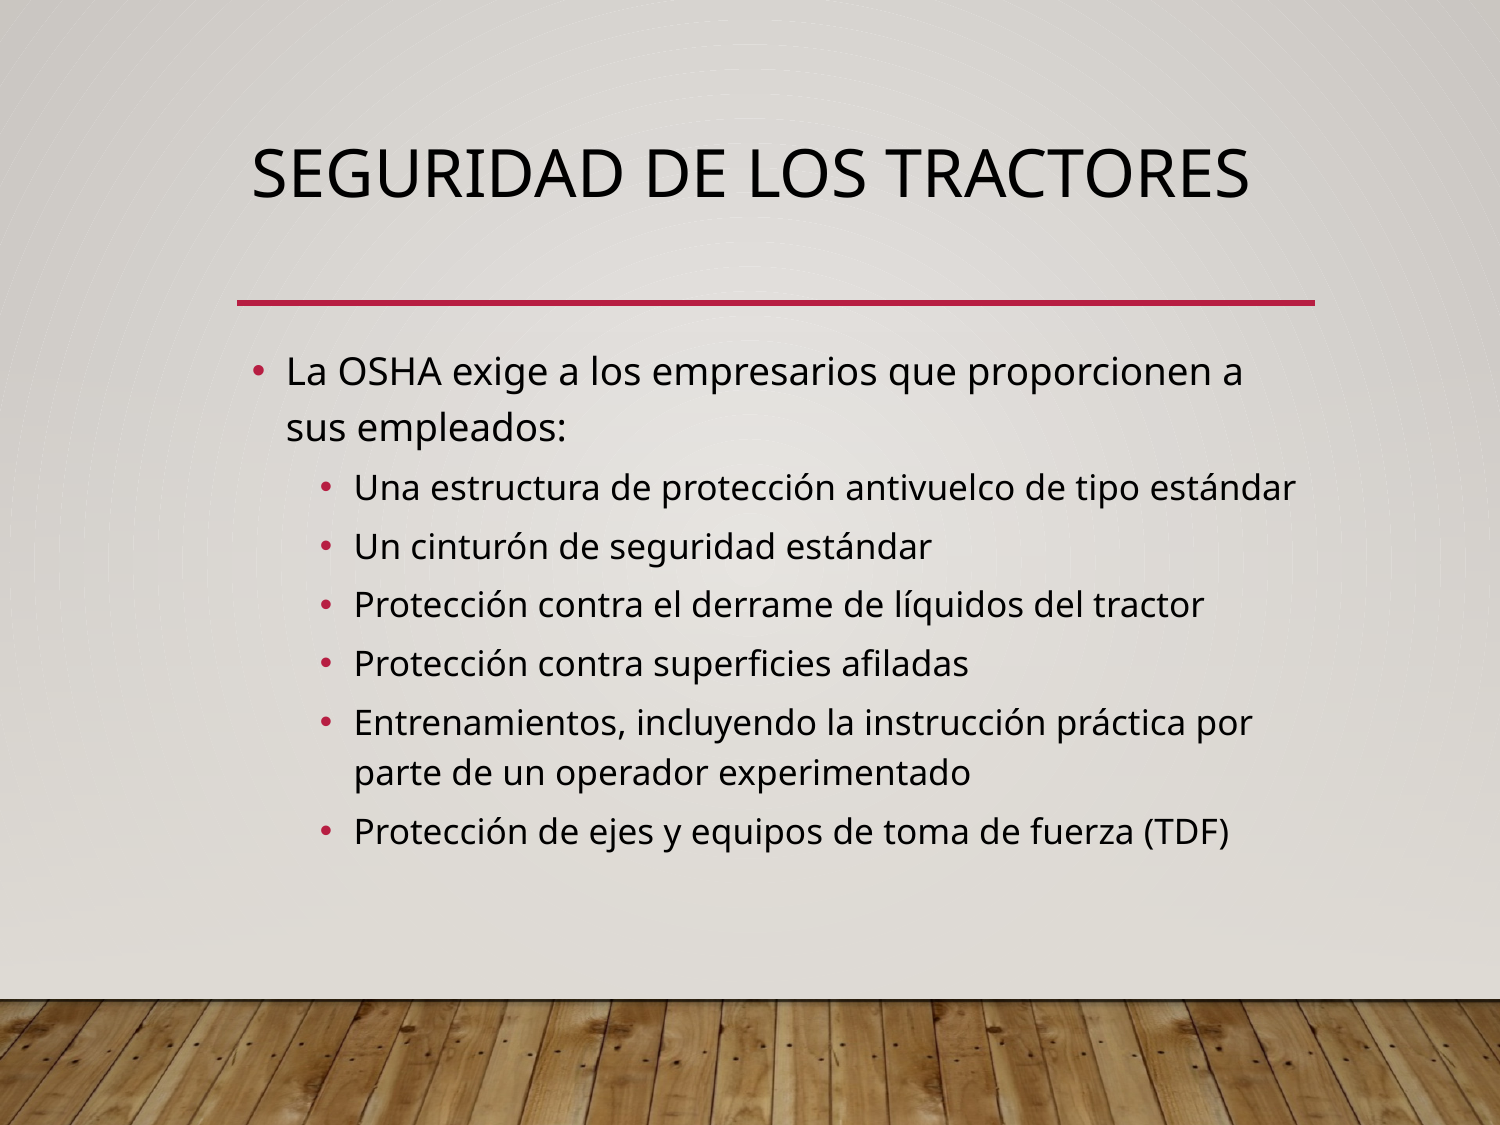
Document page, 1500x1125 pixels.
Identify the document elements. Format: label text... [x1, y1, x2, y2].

list La OSHA exige a los empresarios que proporcionen a sus empleados: Una estructura de protección antivuelco de tipo estándar Un cinturón de seguridad estándar Protección contra el derrame de líquidos del tractor Protección contra superficies afiladas Entrenamientos, incluyendo la instrucción práctica por parte de un operador experimentado Protección de ejes y equipos de toma de fuerza (TDF) [236, 330, 1315, 897]
title Seguridad de los tractores [236, 131, 1315, 305]
picture [0, 999, 1500, 1125]
